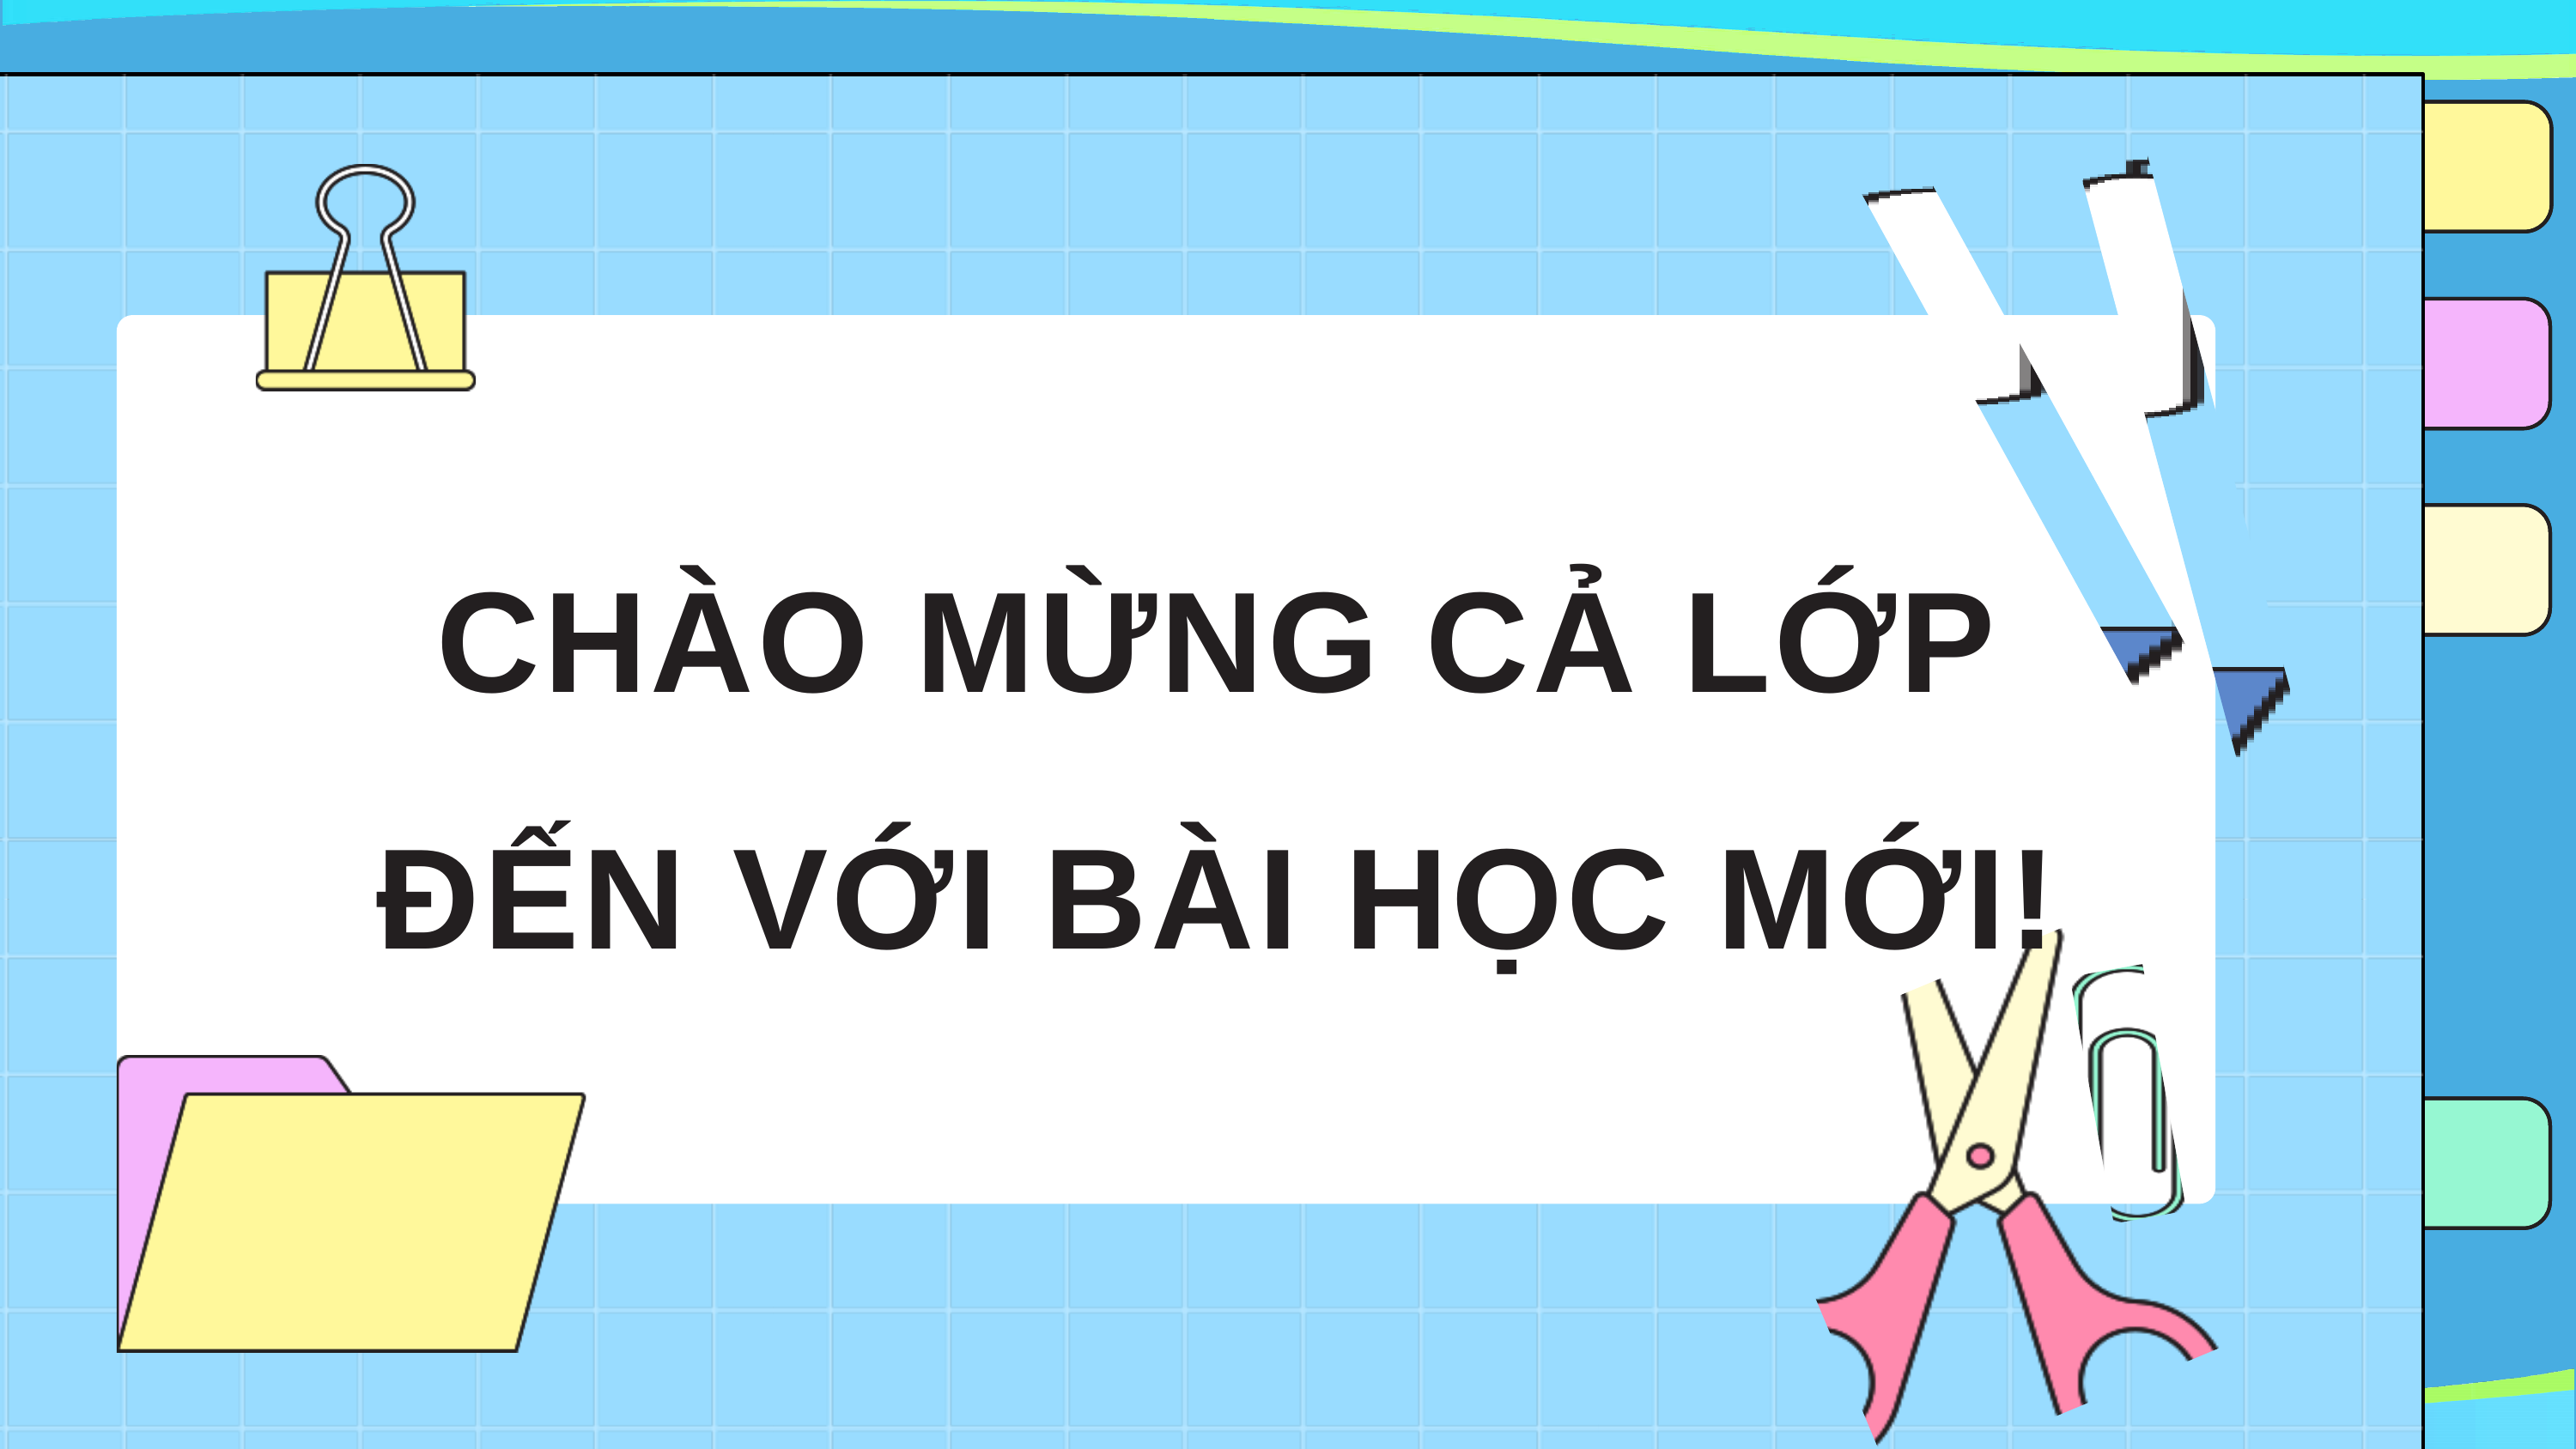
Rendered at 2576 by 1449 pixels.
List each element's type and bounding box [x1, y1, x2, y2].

picture [0, 0, 2576, 81]
text_box [2430, 502, 2553, 637]
picture [2425, 1367, 2574, 1449]
text_box [2430, 100, 2554, 234]
text_box [2430, 296, 2553, 431]
text_box [116, 314, 2216, 1204]
text_box [2430, 1096, 2553, 1231]
text_box [0, 74, 2424, 1449]
